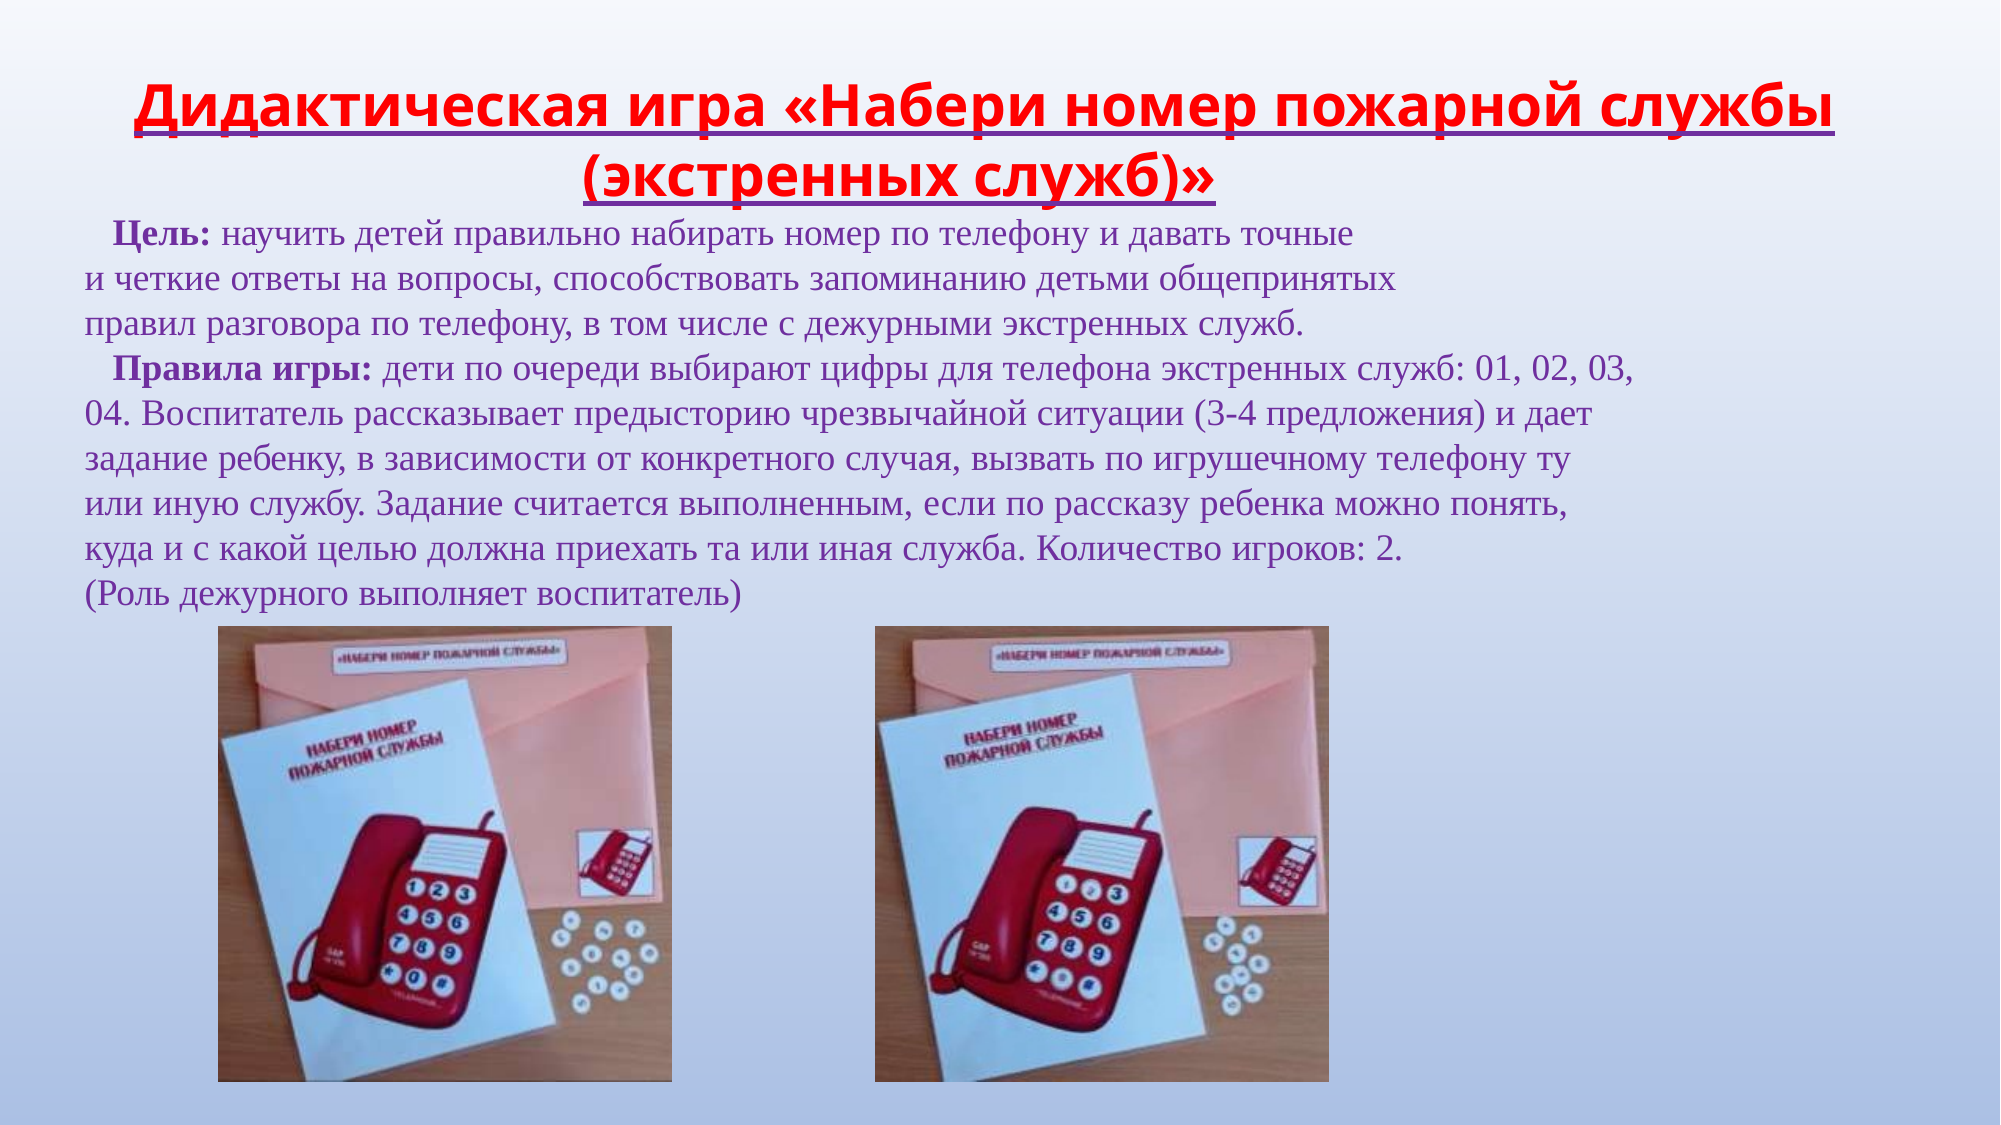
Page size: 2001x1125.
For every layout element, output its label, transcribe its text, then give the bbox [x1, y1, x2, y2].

title Дидактическая игра «Набери номер пожарной службы (экстренных служб)» [132, 42, 1863, 233]
picture [875, 626, 1329, 1082]
picture [218, 626, 672, 1082]
text_box Цель: научить детей правильно набирать номер по телефону и давать точные и четкие ответы на вопросы, способствовать запоминанию детьми общепринятых правил разговора по телефону, в том числе с дежурными экстренных служб. Правила игры: дети по очереди выбирают цифры для телефона экстренных служб: 01, 02, 03, 04. Воспитатель рассказывает предысторию чрезвычайной ситуации (3-4 предложения) и дает задание ребенку, в зависимости от конкретного случая, вызвать по игрушечному телефону ту или иную службу. Задание считается выполненным, если по рассказу ребенка можно понять, куда и с какой целью должна приехать та или иная служба. Количество игроков: 2. (Роль дежурного выполняет воспитатель) [82, 206, 1636, 614]
